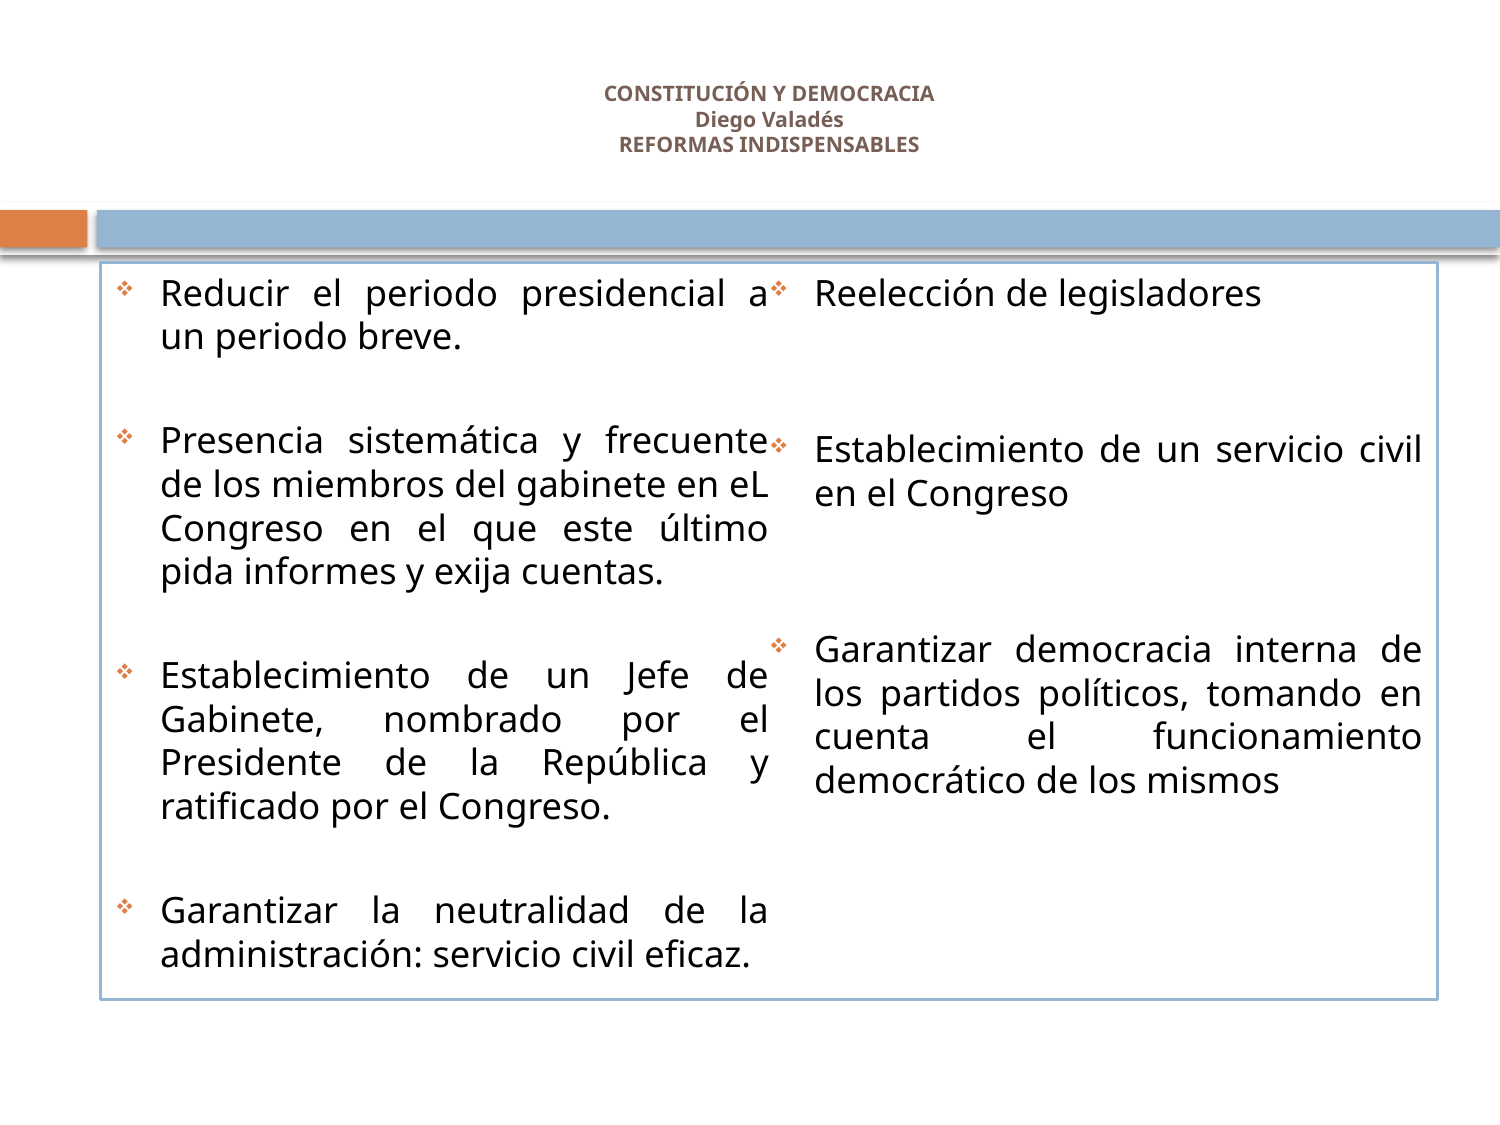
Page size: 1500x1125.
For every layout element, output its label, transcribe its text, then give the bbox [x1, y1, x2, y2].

title CONSTITUCIÓN Y DEMOCRACIA Diego Valadés REFORMAS INDISPENSABLES [100, 37, 1438, 200]
list Reducir el periodo presidencial a un periodo breve. Presencia sistemática y frecuente de los miembros del gabinete en eL Congreso en el que este último pida informes y exija cuentas. Establecimiento de un Jefe de Gabinete, nombrado por el Presidente de la República y ratificado por el Congreso. Garantizar la neutralidad de la administración: servicio civil eficaz. Reelección de legisladores Establecimiento de un servicio civil en el Congreso Garantizar democracia interna de los partidos políticos, tomando en cuenta el funcionamiento democrático de los mismos [99, 261, 1439, 1001]
